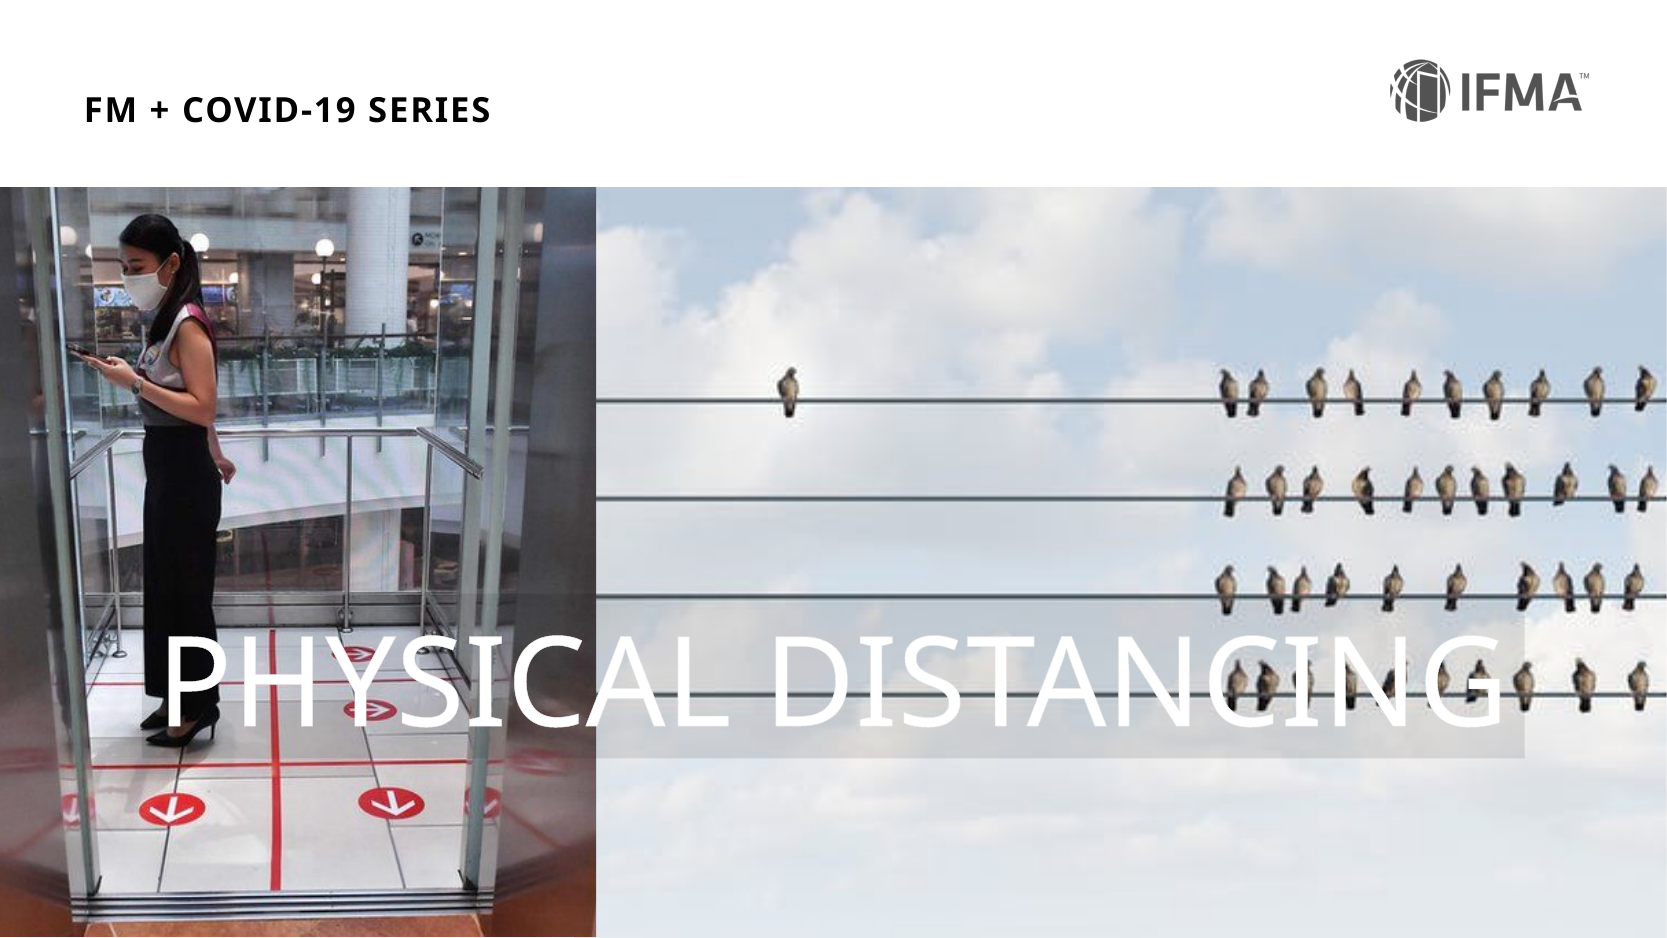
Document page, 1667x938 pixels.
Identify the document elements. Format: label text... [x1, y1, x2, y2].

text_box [0, 187, 1667, 938]
text_box FM + COVID-19 SERIES [83, 52, 1261, 141]
picture [1385, 0, 1594, 187]
